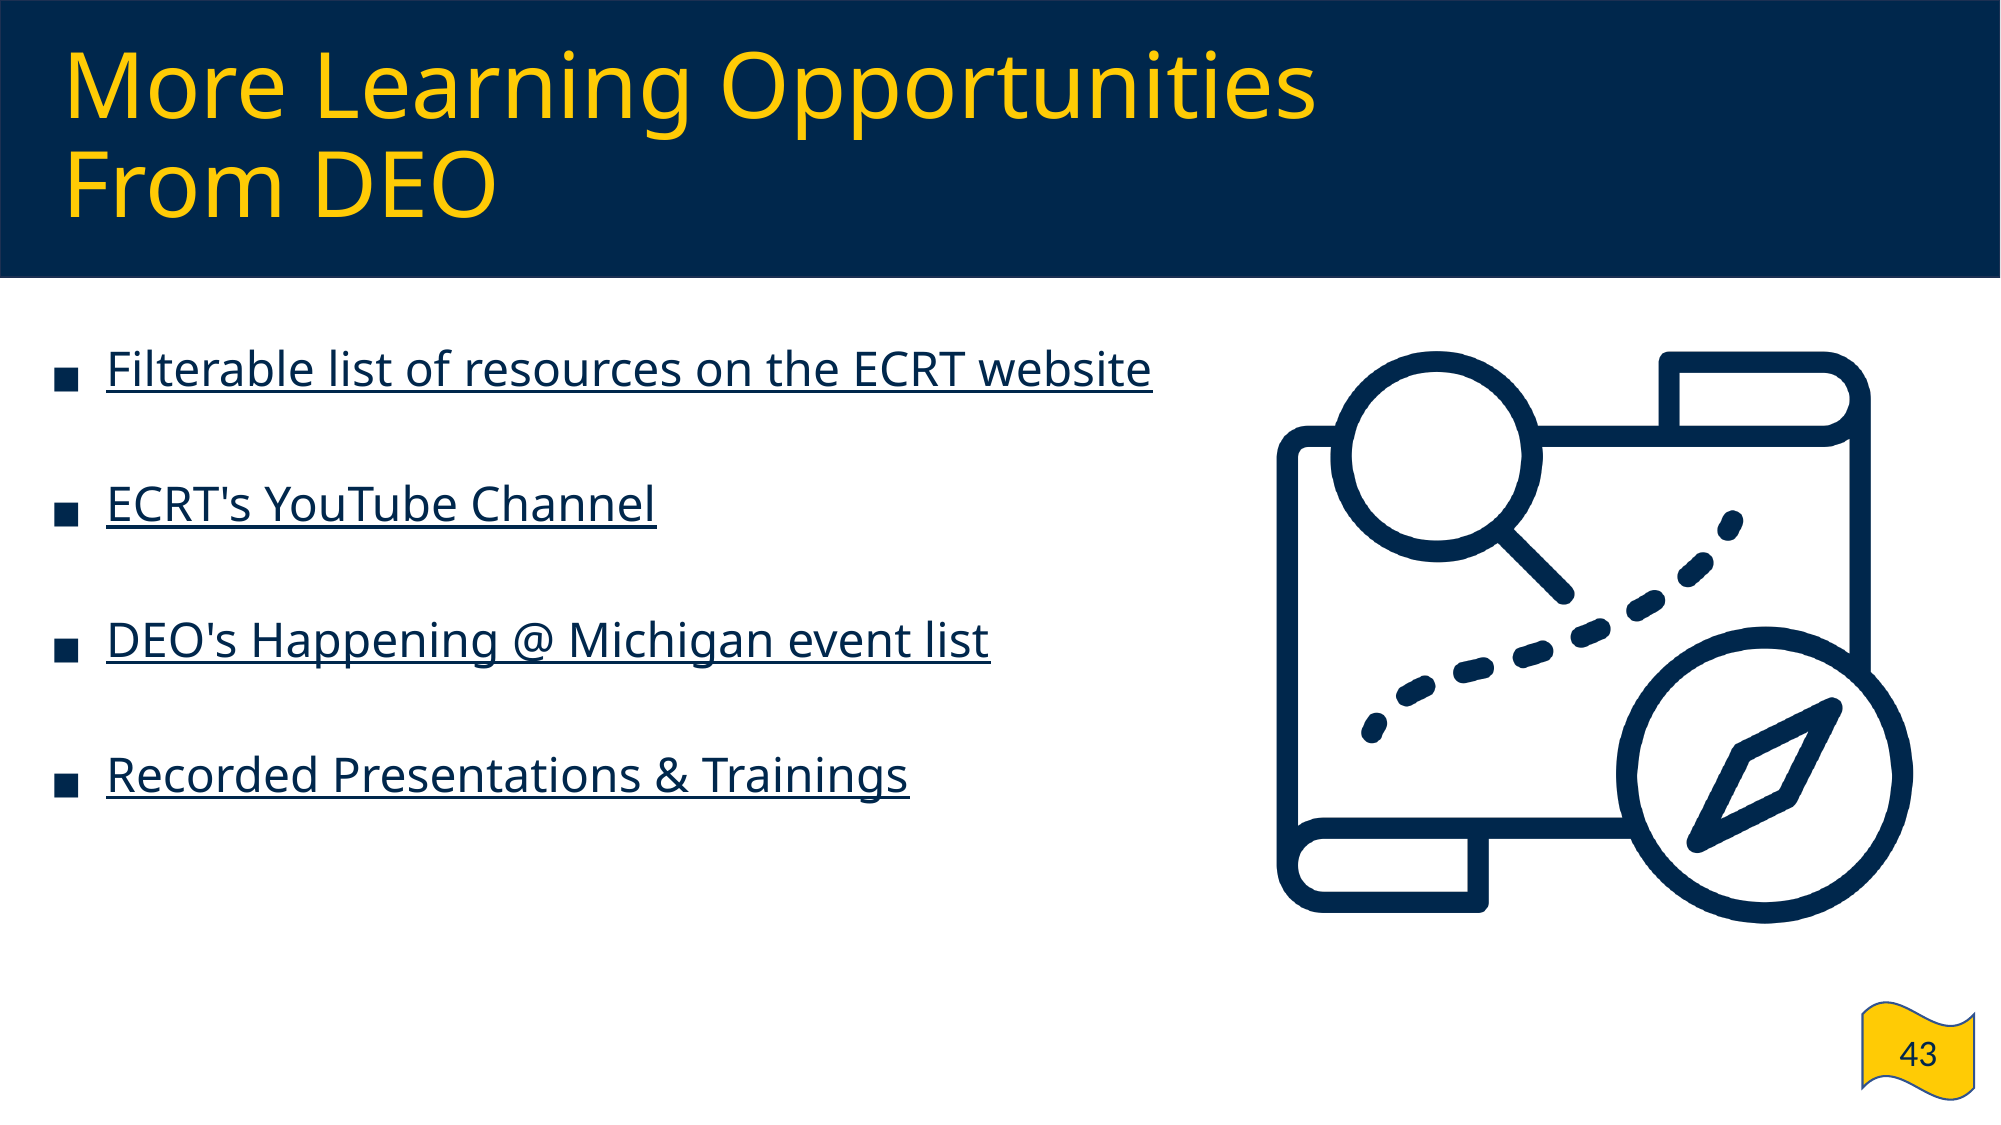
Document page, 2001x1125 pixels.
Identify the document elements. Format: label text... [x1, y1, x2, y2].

list Filterable list of resources on the ECRT website ECRT's YouTube Channel DEO's Happening @ Michigan event list Recorded Presentations & Trainings [35, 298, 1212, 1096]
title More Learning Opportunities From DEO [47, 29, 1556, 247]
picture [1255, 297, 1934, 977]
